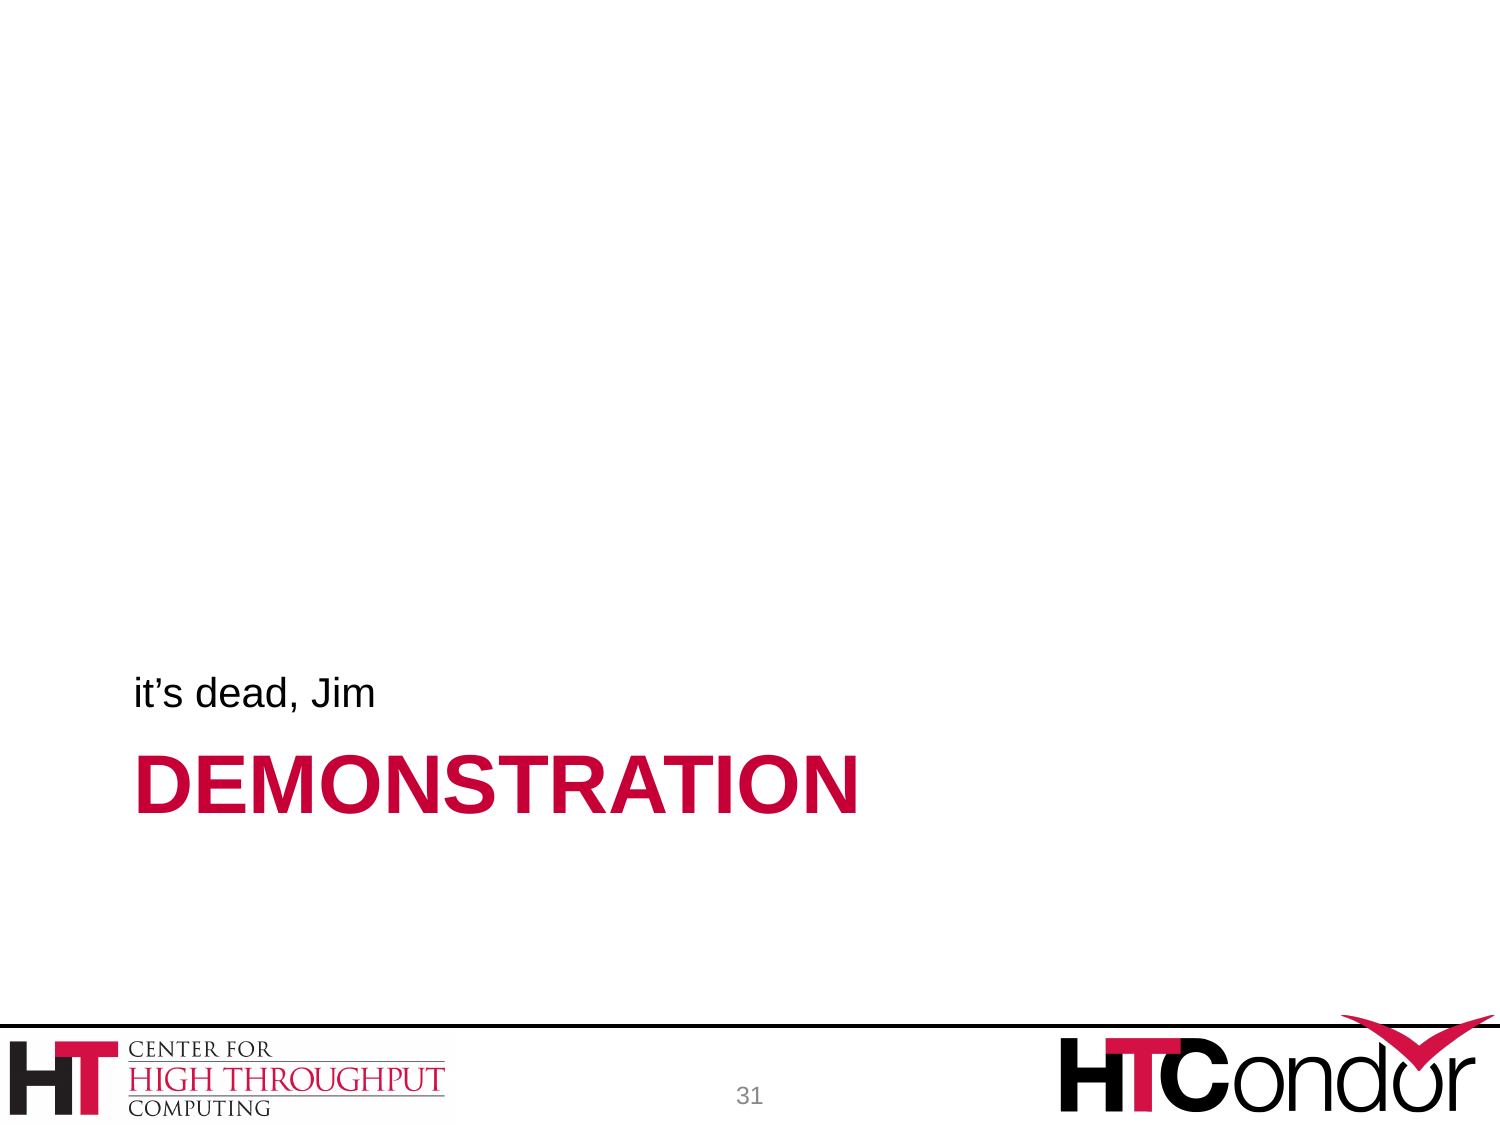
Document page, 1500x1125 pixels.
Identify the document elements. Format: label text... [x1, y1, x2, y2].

list it’s dead, Jim [118, 476, 1394, 723]
picture [1055, 1014, 1500, 1119]
title Demonstration [118, 723, 1394, 947]
picture [0, 1029, 454, 1125]
slide_number 31 [575, 1065, 925, 1125]
